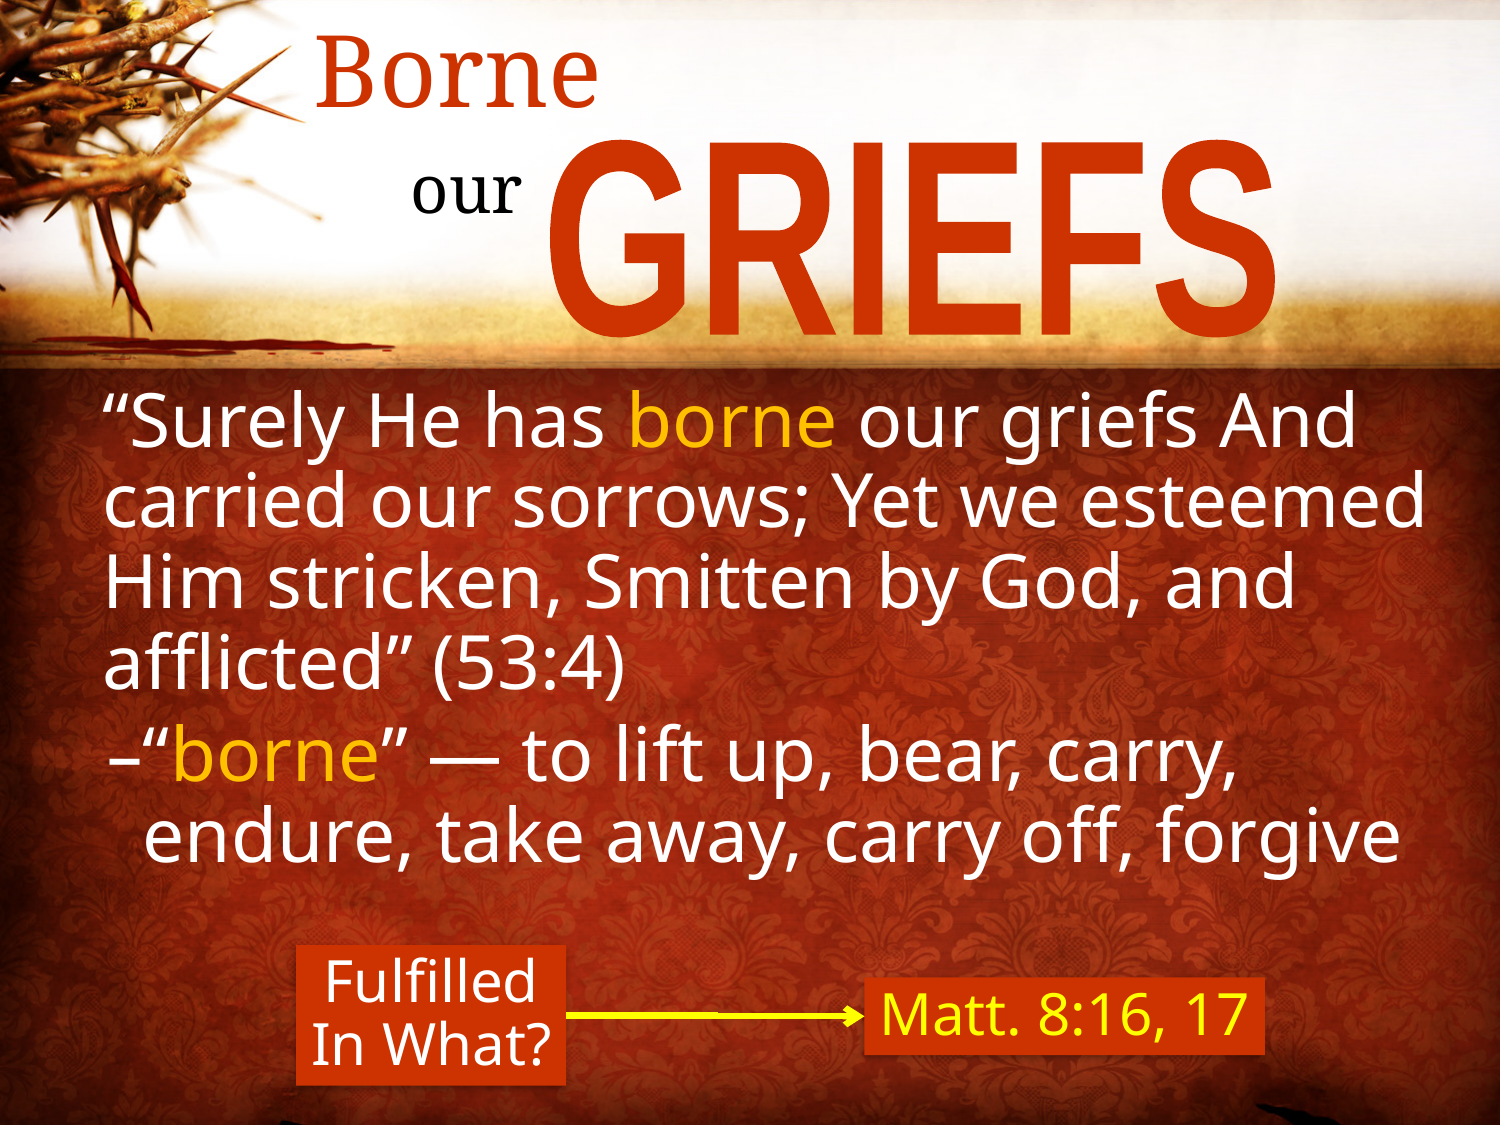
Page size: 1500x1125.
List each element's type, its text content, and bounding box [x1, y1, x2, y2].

picture [0, 0, 1500, 1125]
text_box Borne [299, 0, 617, 135]
text_box our [395, 139, 538, 235]
text_box Fulfilled In What? [296, 945, 567, 1086]
text_box Matt. 8:16, 17 [864, 977, 1265, 1056]
text_box “Surely He has borne our griefs And carried our sorrows; Yet we esteemed Him stricken, Smitten by God, and afflicted” (53:4) “borne” — to lift up, bear, carry, endure, take away, carry off, forgive [87, 374, 1450, 946]
